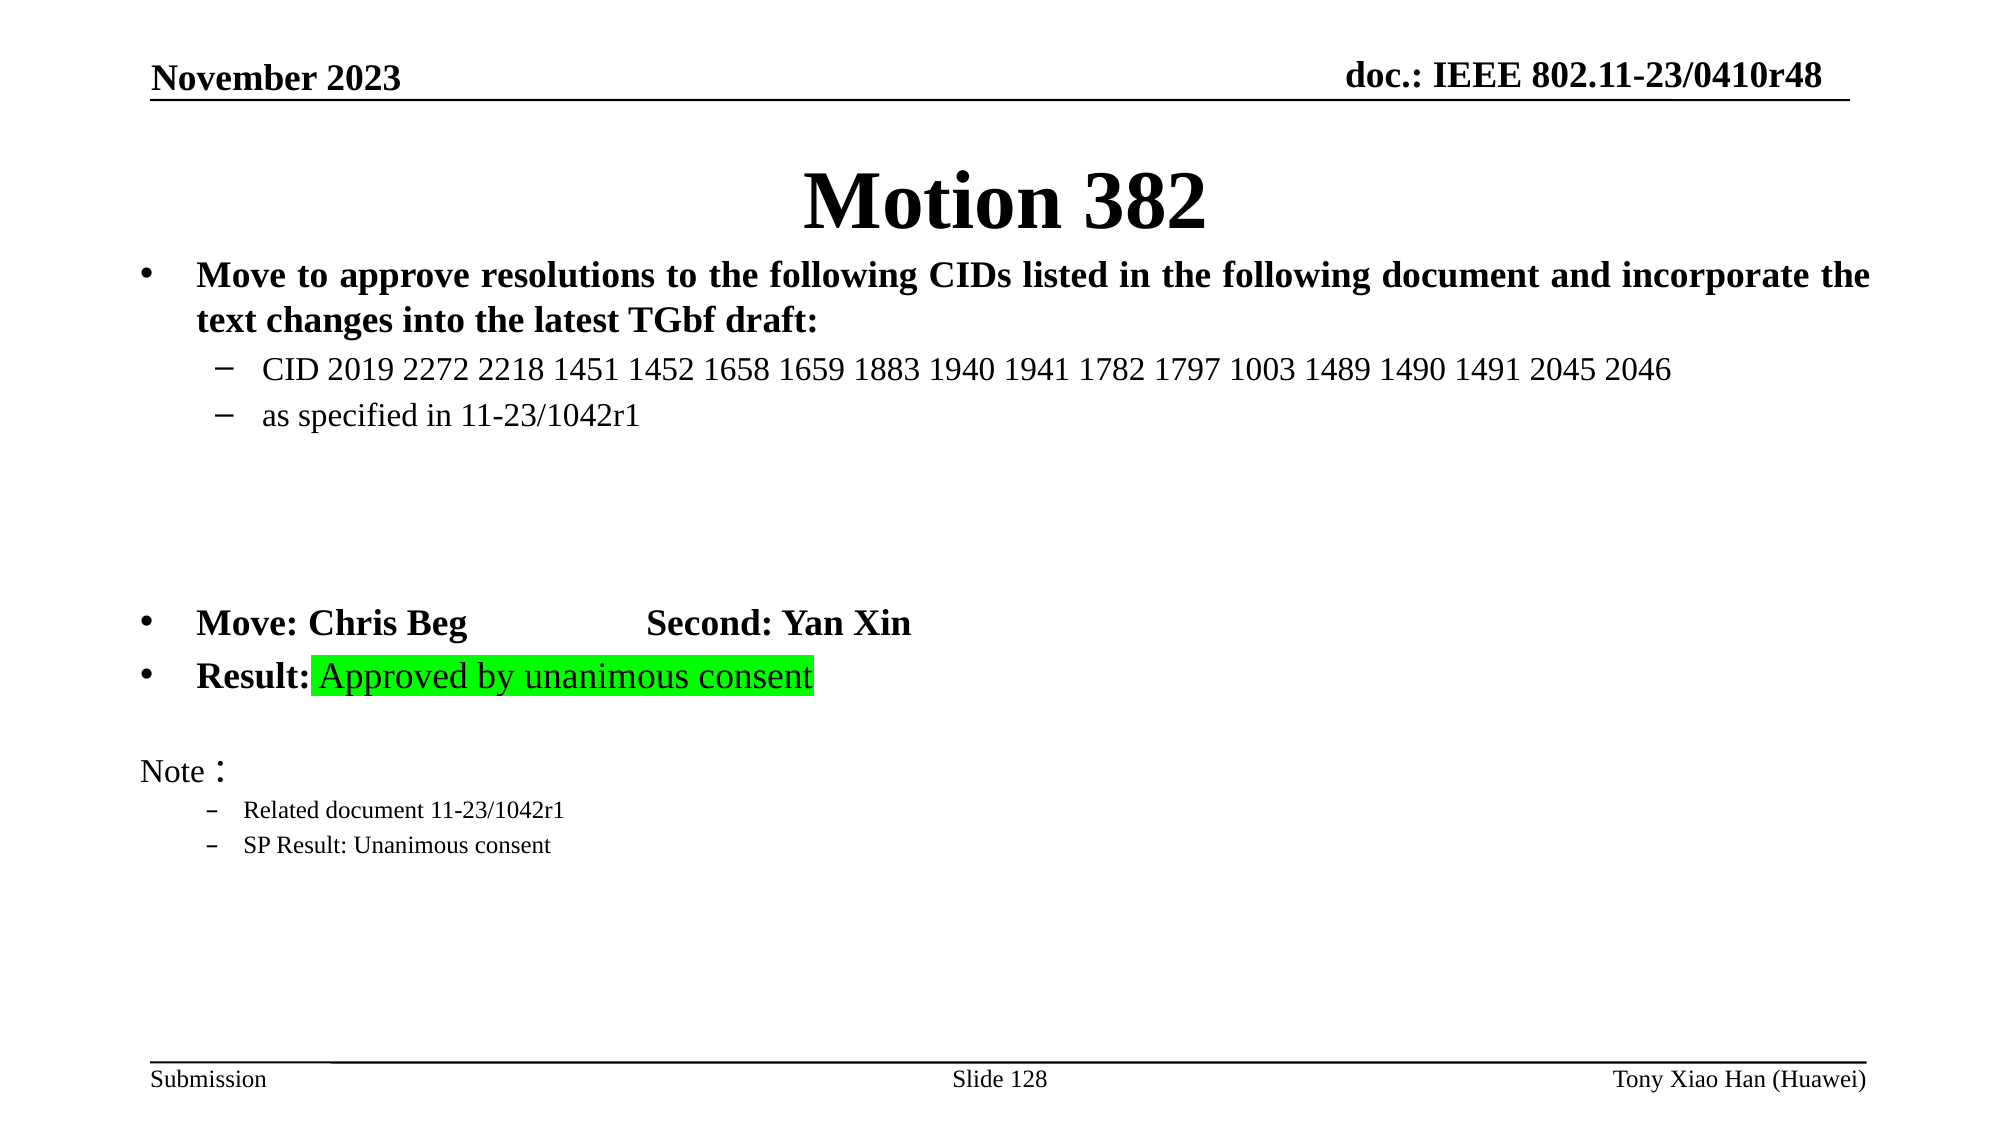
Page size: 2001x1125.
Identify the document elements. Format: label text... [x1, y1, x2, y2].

text_box Motion 382 [368, 137, 1644, 212]
text_box Move to approve resolutions to the following CIDs listed in the following document and incorporate the text changes into the latest TGbf draft: CID 2019 2272 2218 1451 1452 1658 1659 1883 1940 1941 1782 1797 1003 1489 1490 1491 2045 2046 as specified in 11-23/1042r1 Move: Chris Beg Second: Yan Xin Result: Approved by unanimous consent Note： Related document 11-23/1042r1 SP Result: Unanimous consent [125, 212, 1888, 900]
